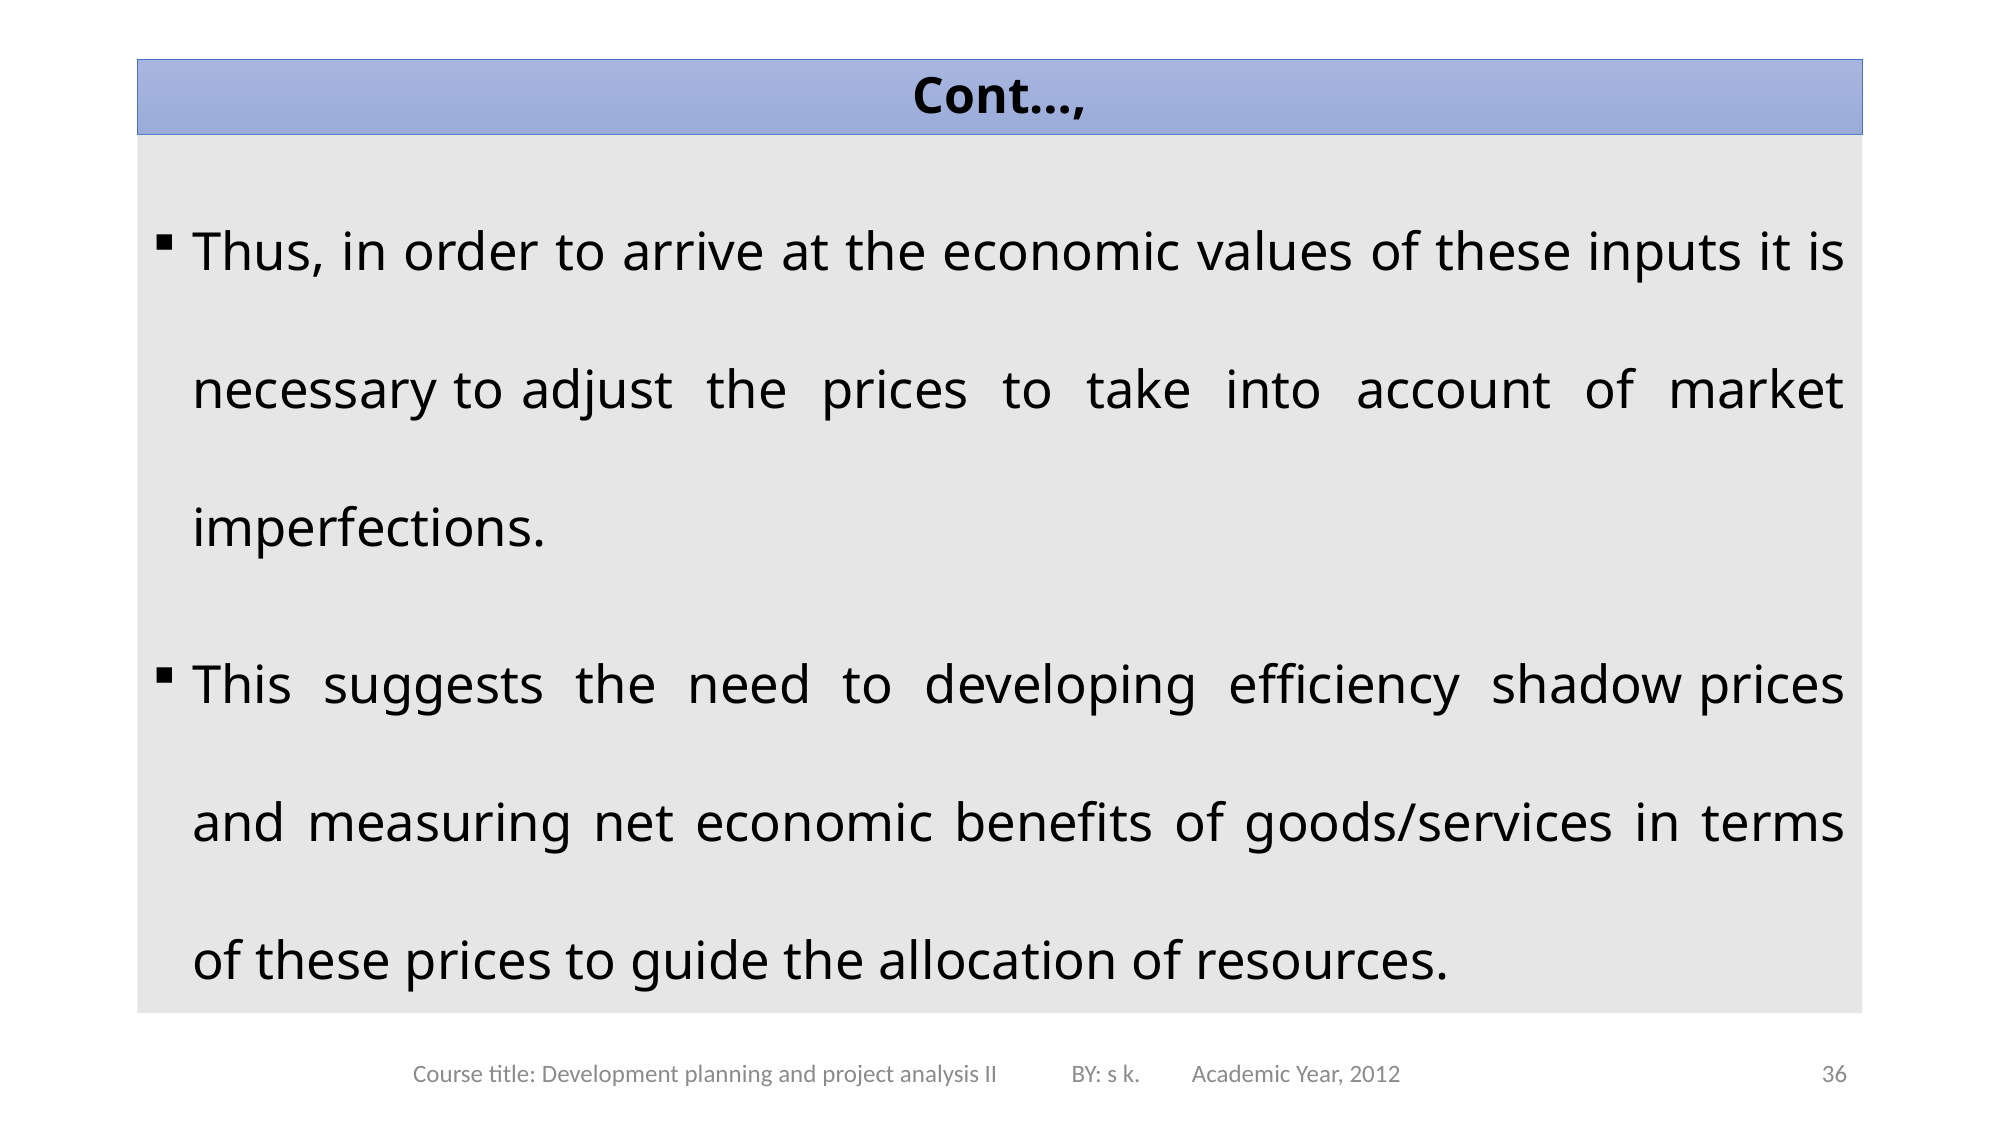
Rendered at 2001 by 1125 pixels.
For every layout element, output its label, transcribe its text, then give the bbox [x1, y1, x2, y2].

title Cont…, [137, 59, 1863, 134]
footer Course title: Development planning and project analysis II BY: s k. Academic Year, 2012 [276, 1042, 1412, 1103]
list Thus, in order to arrive at the economic values of these inputs it is necessary to adjust the prices to take into account of market imperfections. This suggests the need to developing efficiency shadow prices and measuring net economic benefits of goods/services in terms of these prices to guide the allocation of resources. [137, 134, 1863, 1014]
slide_number 36 [1412, 1042, 1863, 1103]
